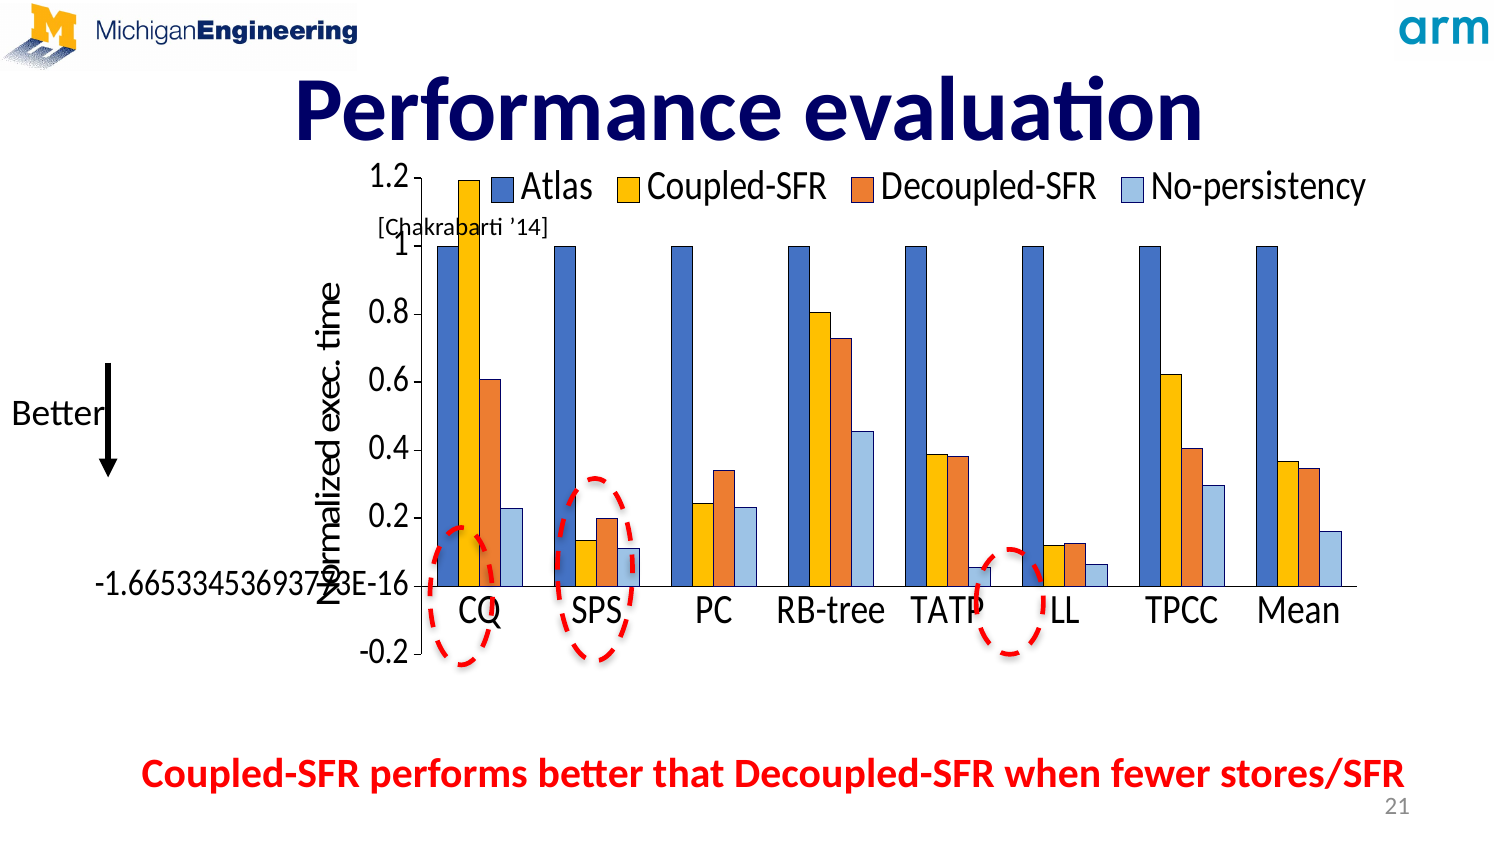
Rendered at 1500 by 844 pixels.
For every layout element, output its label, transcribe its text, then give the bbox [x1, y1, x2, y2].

slide_number 21 [1074, 782, 1425, 827]
text_box Better [0, 382, 89, 439]
title Performance evaluation [75, 33, 1425, 175]
picture [1406, 23, 1419, 33]
picture [0, 3, 357, 71]
chart [94, 159, 1379, 720]
picture [1394, 0, 1494, 61]
text_box Coupled-SFR performs better that Decoupled-SFR when fewer stores/SFR [126, 738, 1422, 804]
